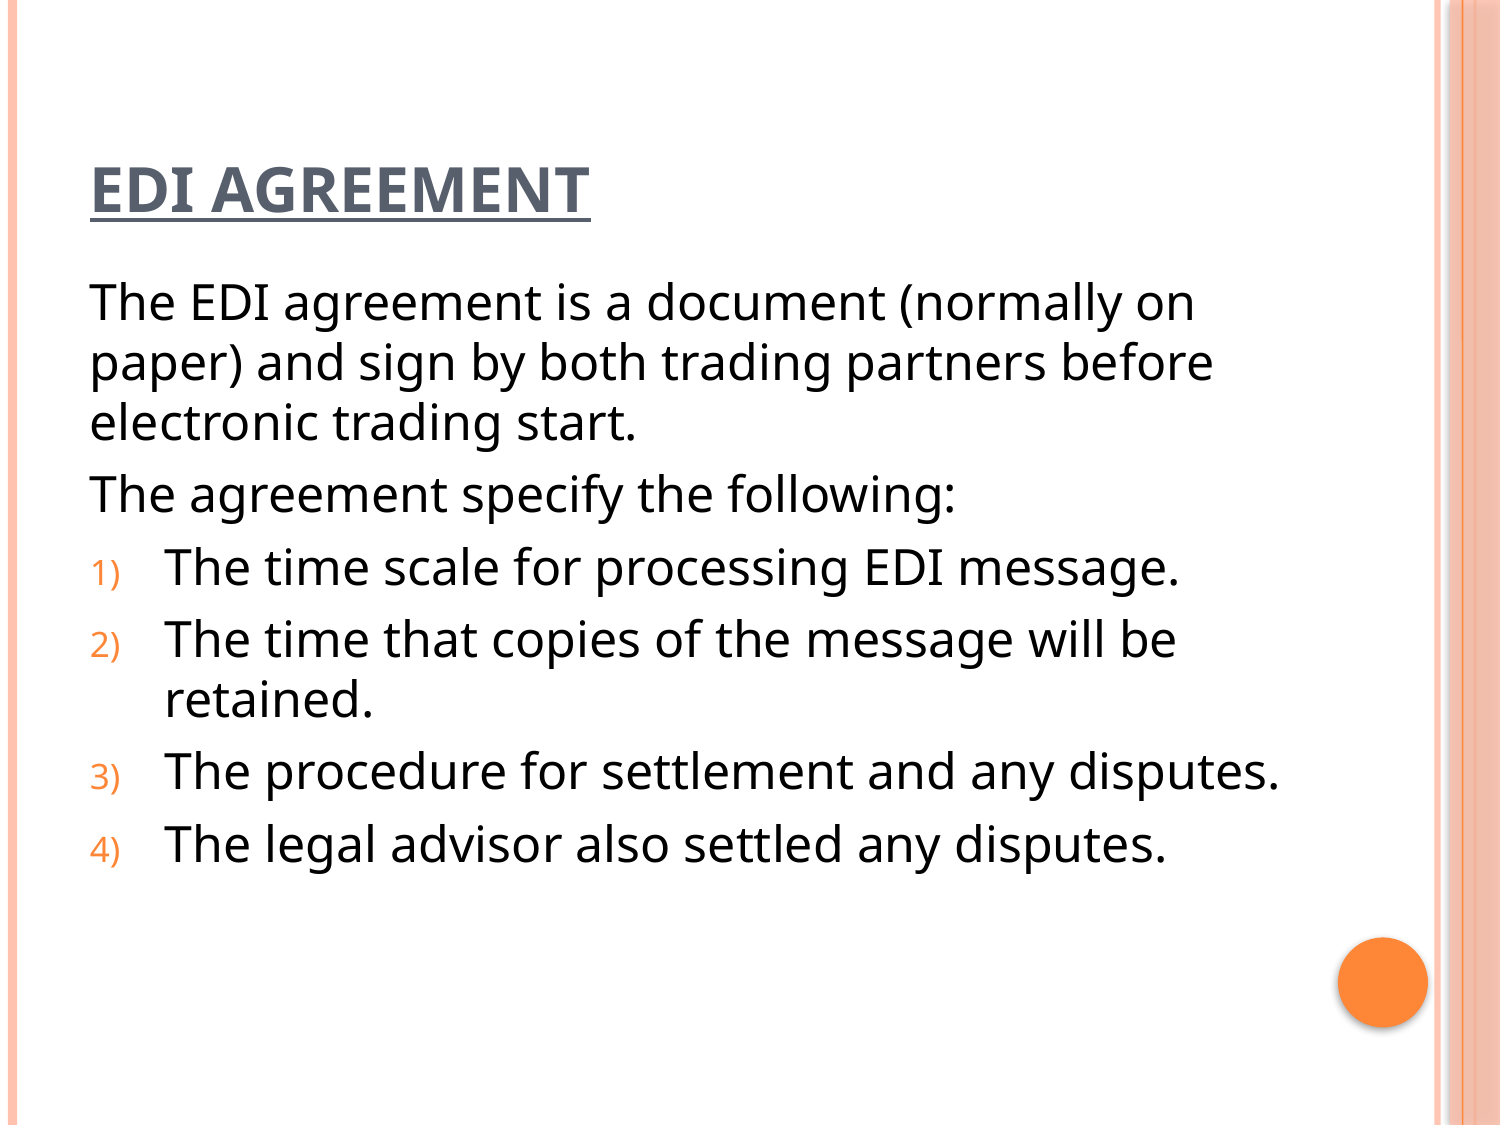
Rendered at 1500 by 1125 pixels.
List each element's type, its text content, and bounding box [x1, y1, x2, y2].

list The EDI agreement is a document (normally on paper) and sign by both trading partners before electronic trading start. The agreement specify the following: The time scale for processing EDI message. The time that copies of the message will be retained. The procedure for settlement and any disputes. The legal advisor also settled any disputes. [75, 262, 1300, 1062]
title Edi agreement [75, 45, 1300, 233]
